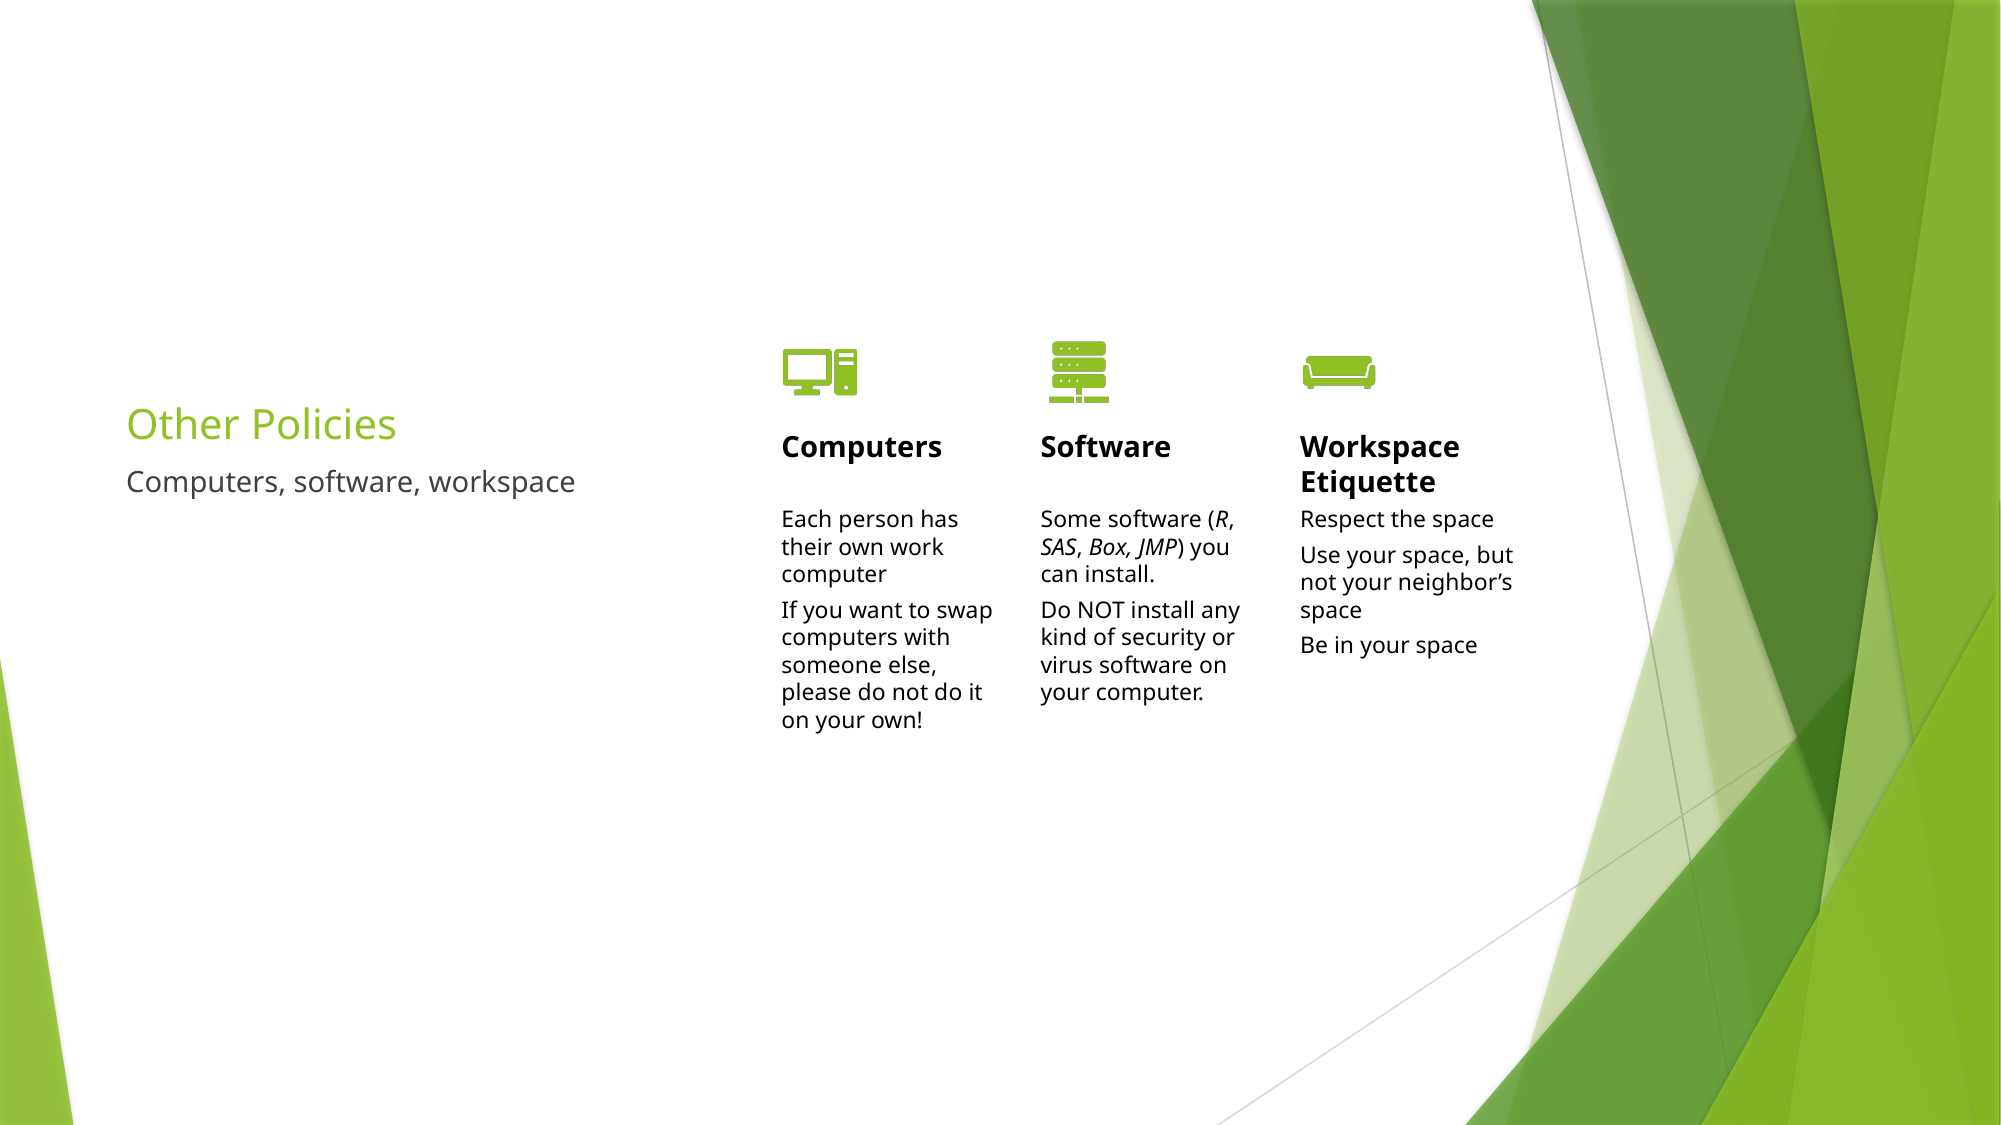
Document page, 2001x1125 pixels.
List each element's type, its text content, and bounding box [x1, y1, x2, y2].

list Computers, software, workspace [111, 455, 744, 880]
title Other Policies [111, 245, 744, 455]
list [780, 83, 1522, 992]
